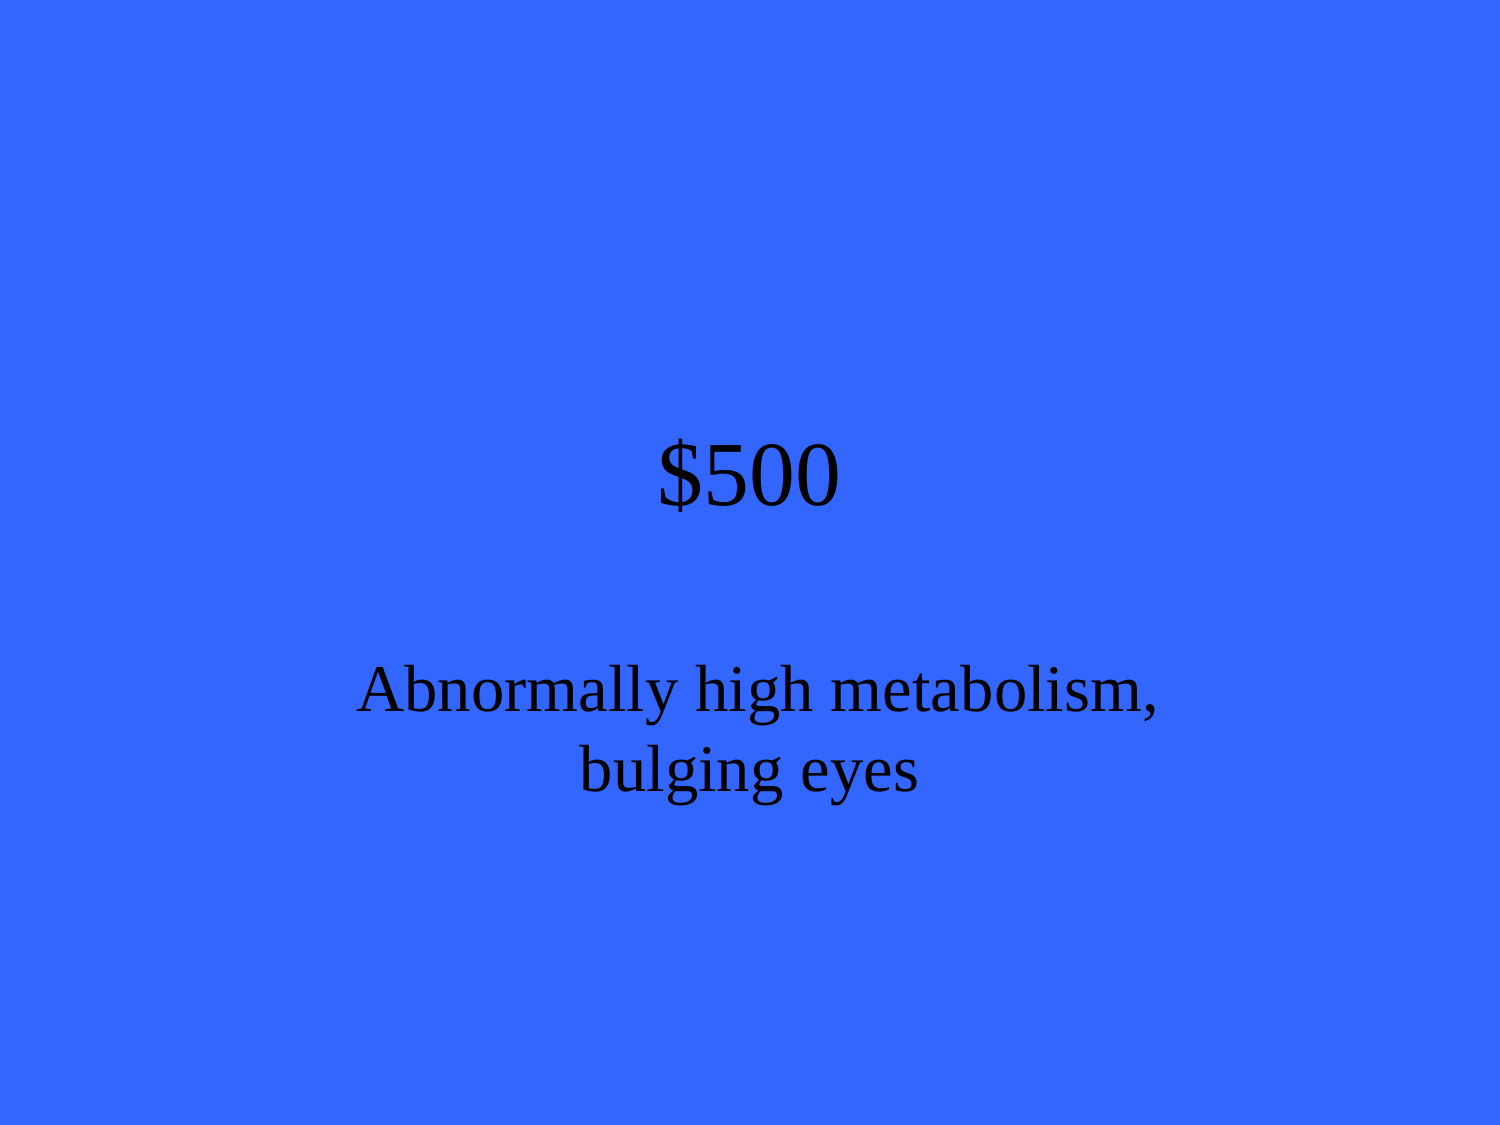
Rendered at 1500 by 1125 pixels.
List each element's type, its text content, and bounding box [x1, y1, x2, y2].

subtitle Abnormally high metabolism, bulging eyes [224, 637, 1276, 926]
title $500 [112, 374, 1388, 563]
